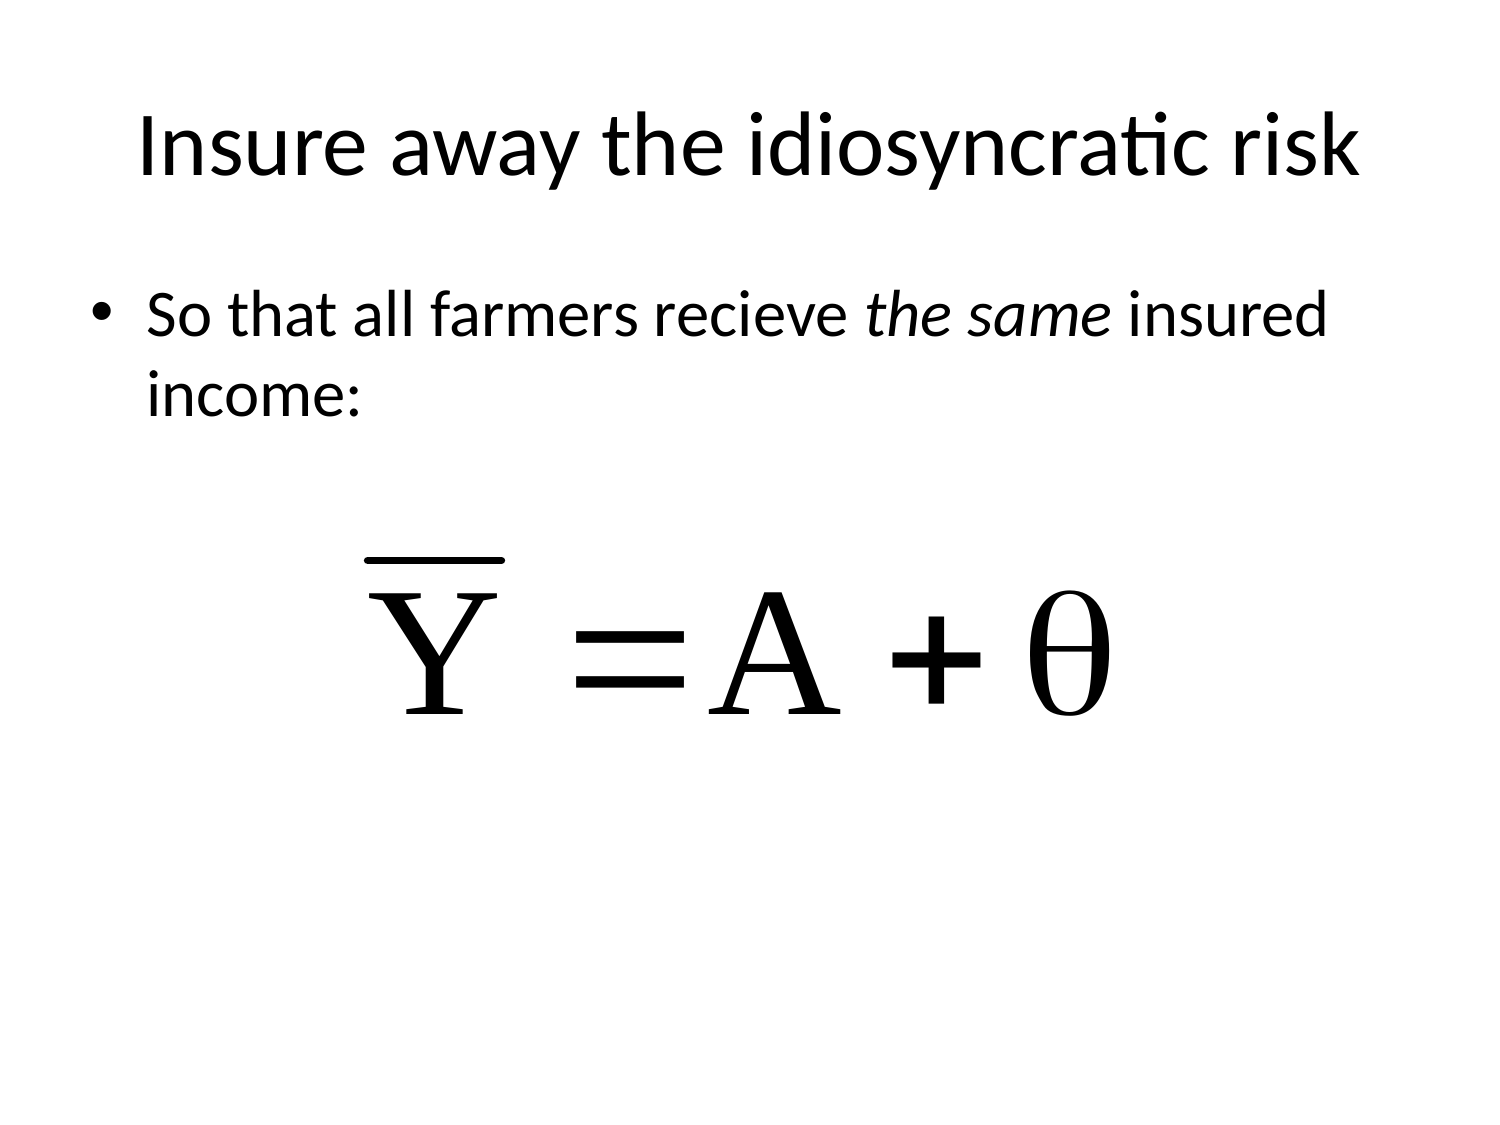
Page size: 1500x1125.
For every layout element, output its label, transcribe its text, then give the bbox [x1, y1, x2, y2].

list So that all farmers recieve the same insured income: [75, 262, 1425, 1005]
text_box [336, 514, 1144, 761]
title Insure away the idiosyncratic risk [75, 45, 1425, 233]
